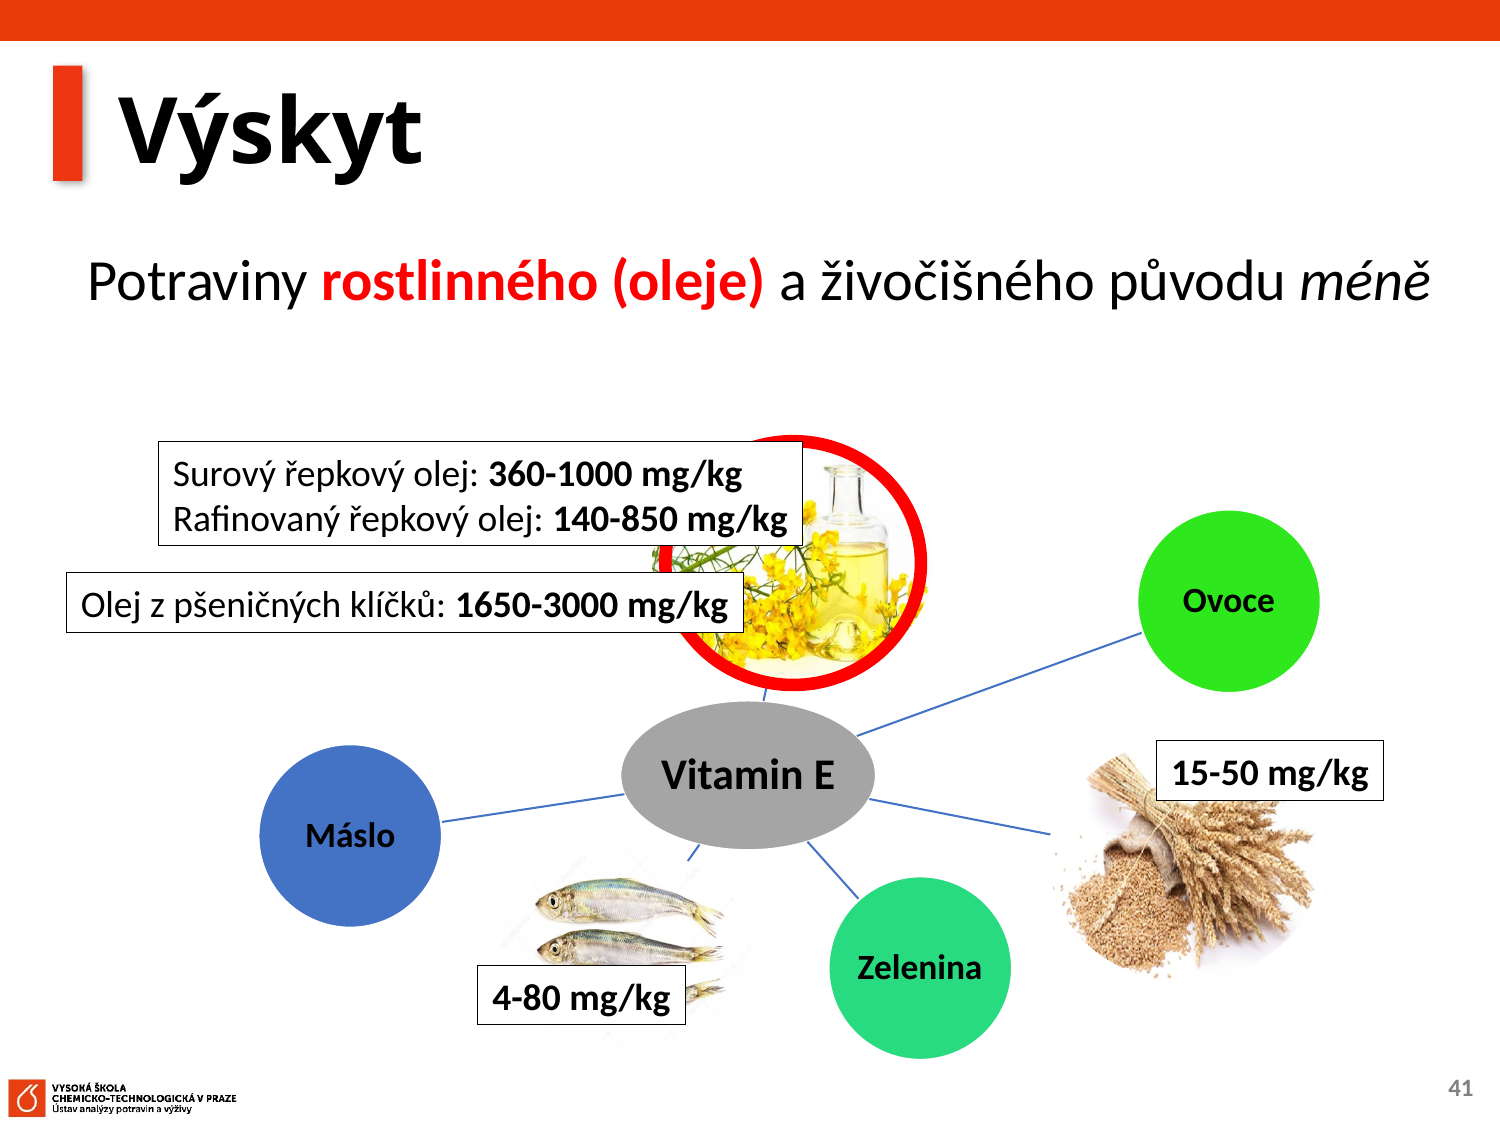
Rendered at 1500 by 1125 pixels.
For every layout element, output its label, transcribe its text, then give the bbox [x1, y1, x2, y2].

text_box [201, 381, 1321, 1049]
list Potraviny rostlinného (oleje) a živočišného původu méně [72, 242, 1476, 1014]
title Výskyt [103, 59, 1460, 208]
text_box Surový řepkový olej: 360-1000 mg/kg Rafinovaný řepkový olej: 140-850 mg/kg [158, 441, 201, 546]
text_box Olej z pšeničných klíčků: 1650-3000 mg/kg [66, 572, 201, 633]
picture [0, 1071, 244, 1125]
text_box 15-50 mg/kg [1321, 740, 1384, 801]
